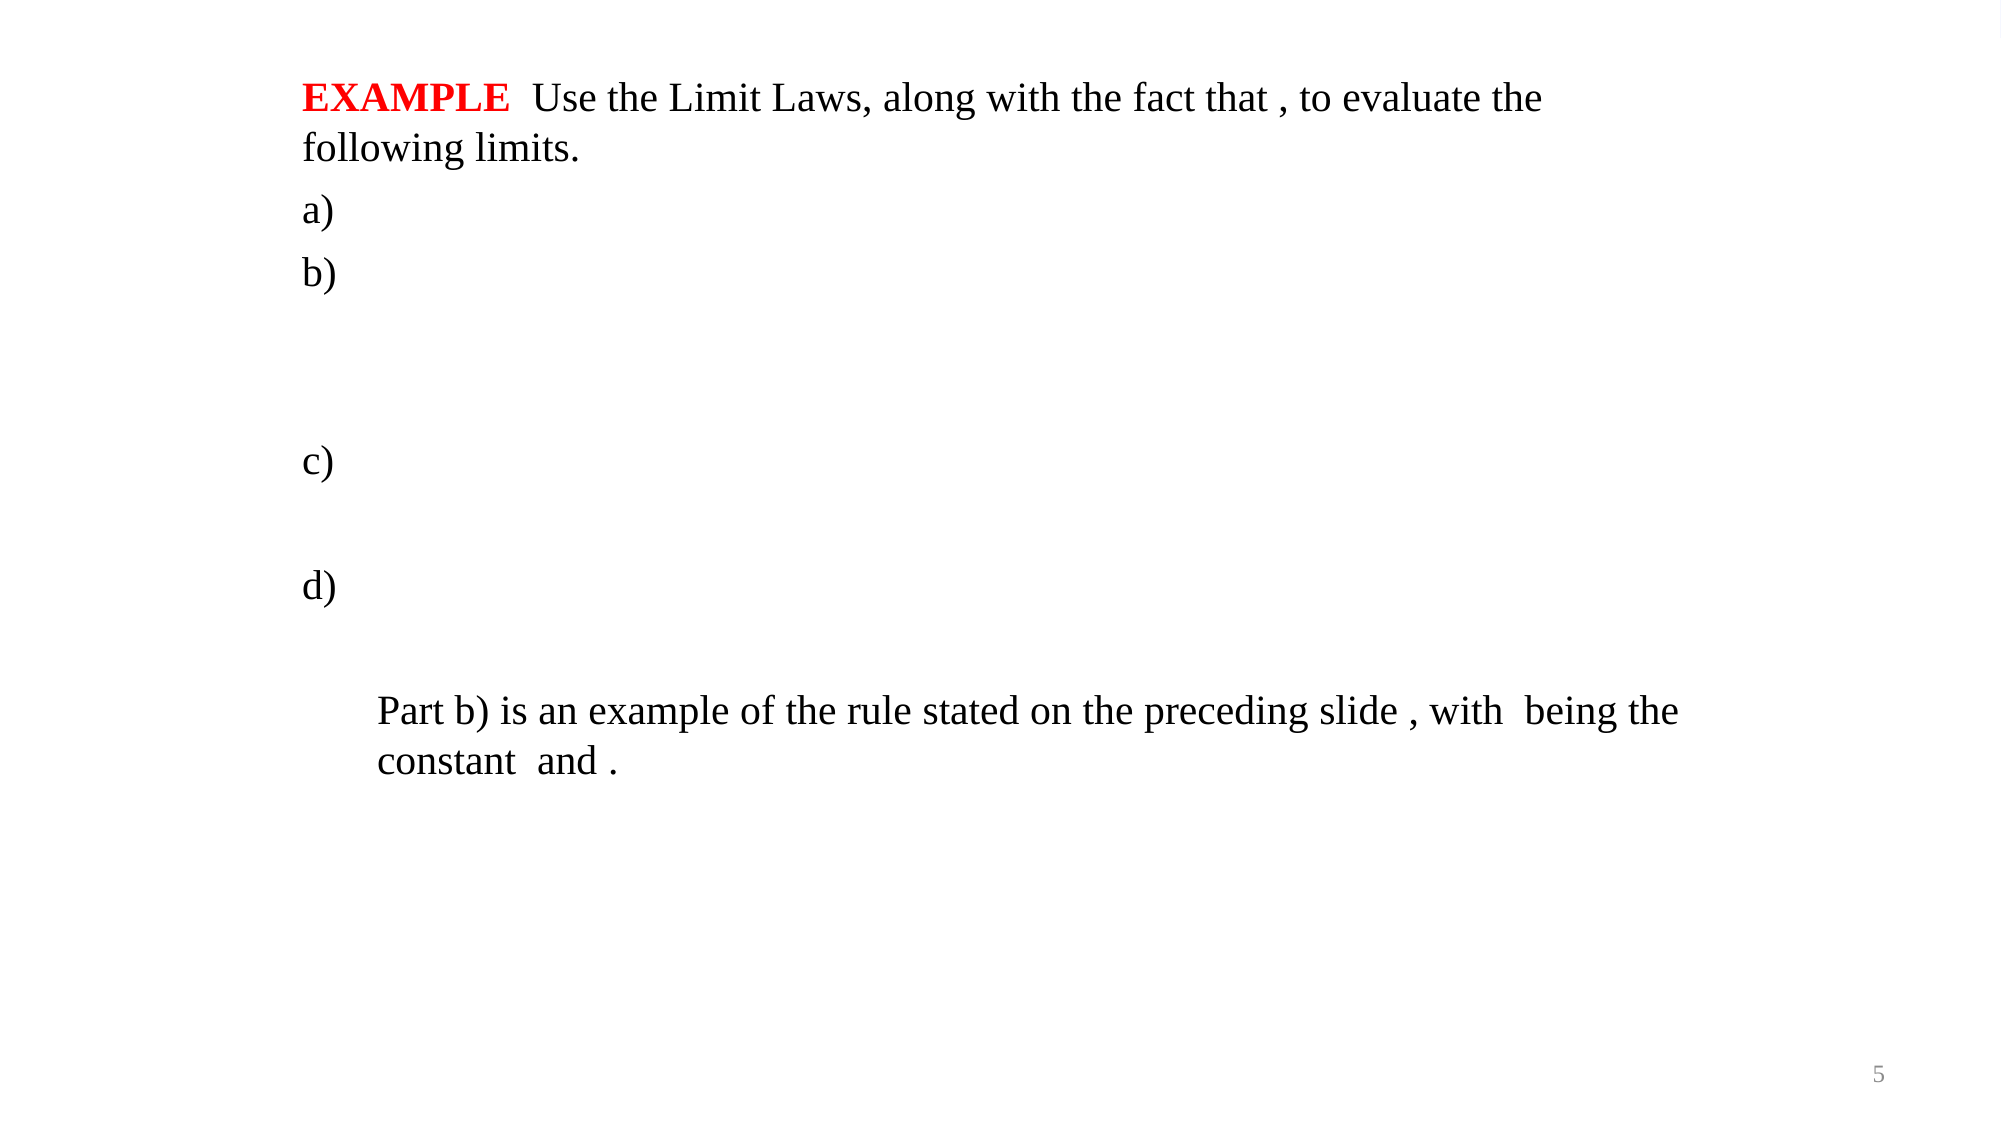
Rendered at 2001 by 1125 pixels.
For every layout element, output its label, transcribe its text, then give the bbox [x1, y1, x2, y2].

slide_number 5 [1433, 1042, 1900, 1103]
